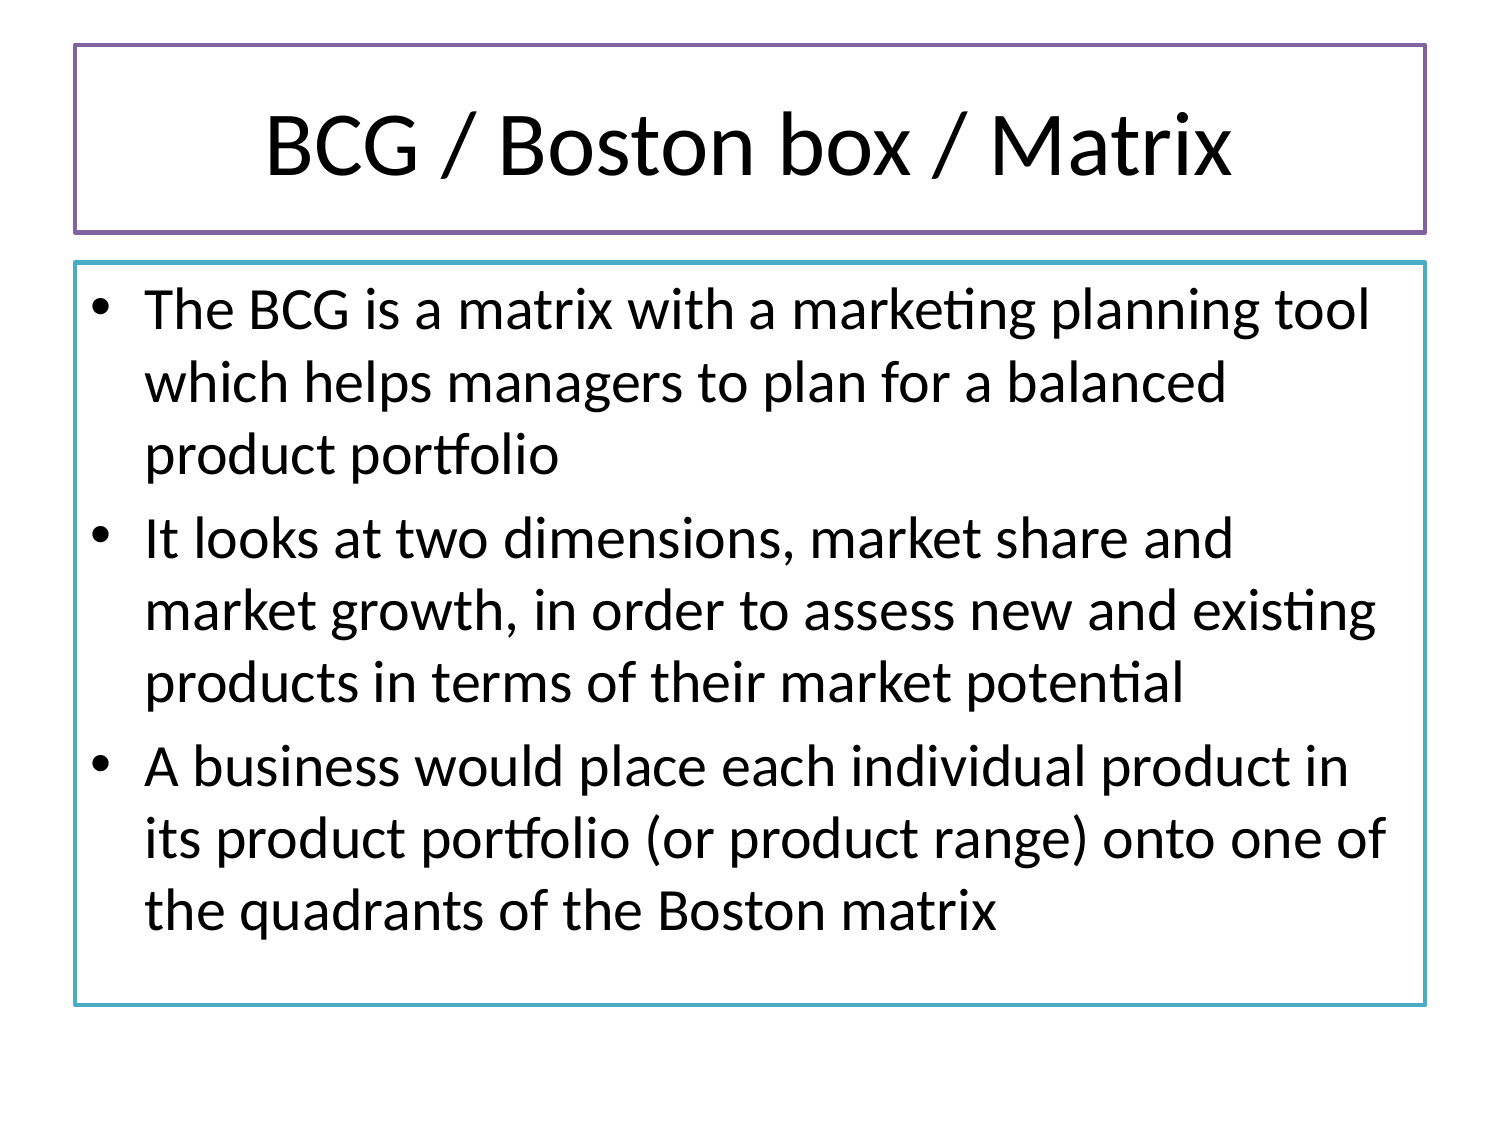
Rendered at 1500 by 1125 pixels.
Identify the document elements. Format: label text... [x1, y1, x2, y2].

title BCG / Boston box / Matrix [73, 43, 1427, 235]
list The BCG is a matrix with a marketing planning tool which helps managers to plan for a balanced product portfolio It looks at two dimensions, market share and market growth, in order to assess new and existing products in terms of their market potential A business would place each individual product in its product portfolio (or product range) onto one of the quadrants of the Boston matrix [73, 260, 1427, 1007]
